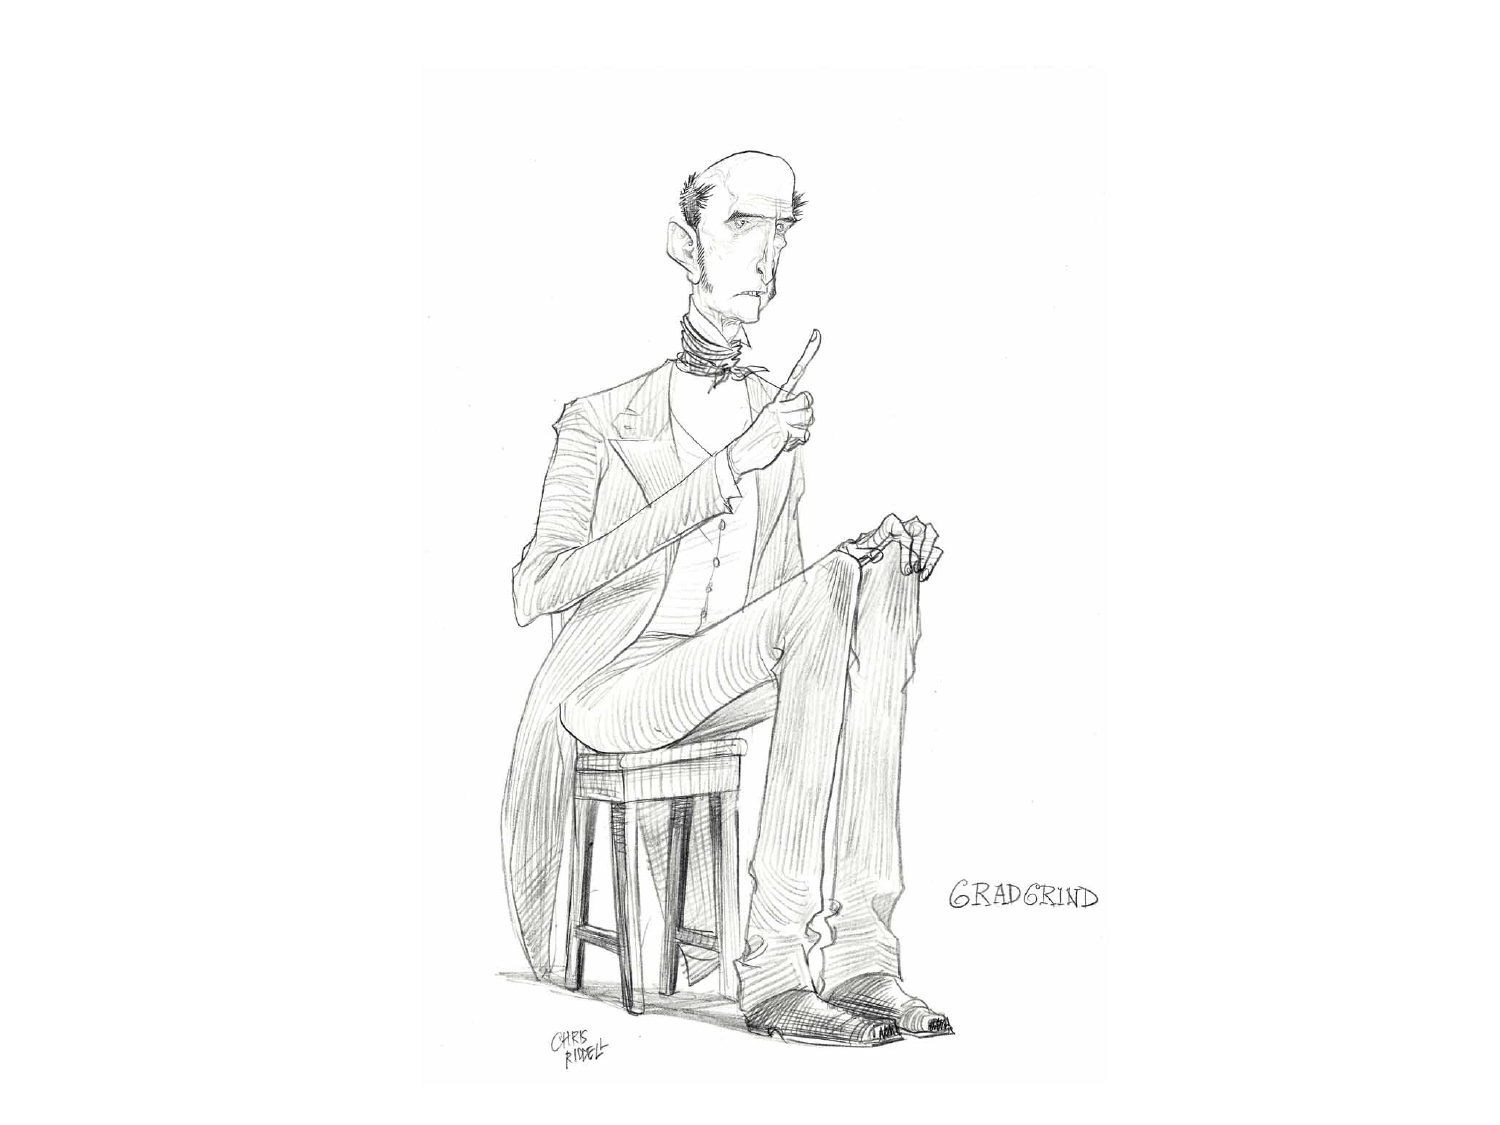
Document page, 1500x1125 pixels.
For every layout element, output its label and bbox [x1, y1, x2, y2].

picture [418, 66, 1110, 1087]
